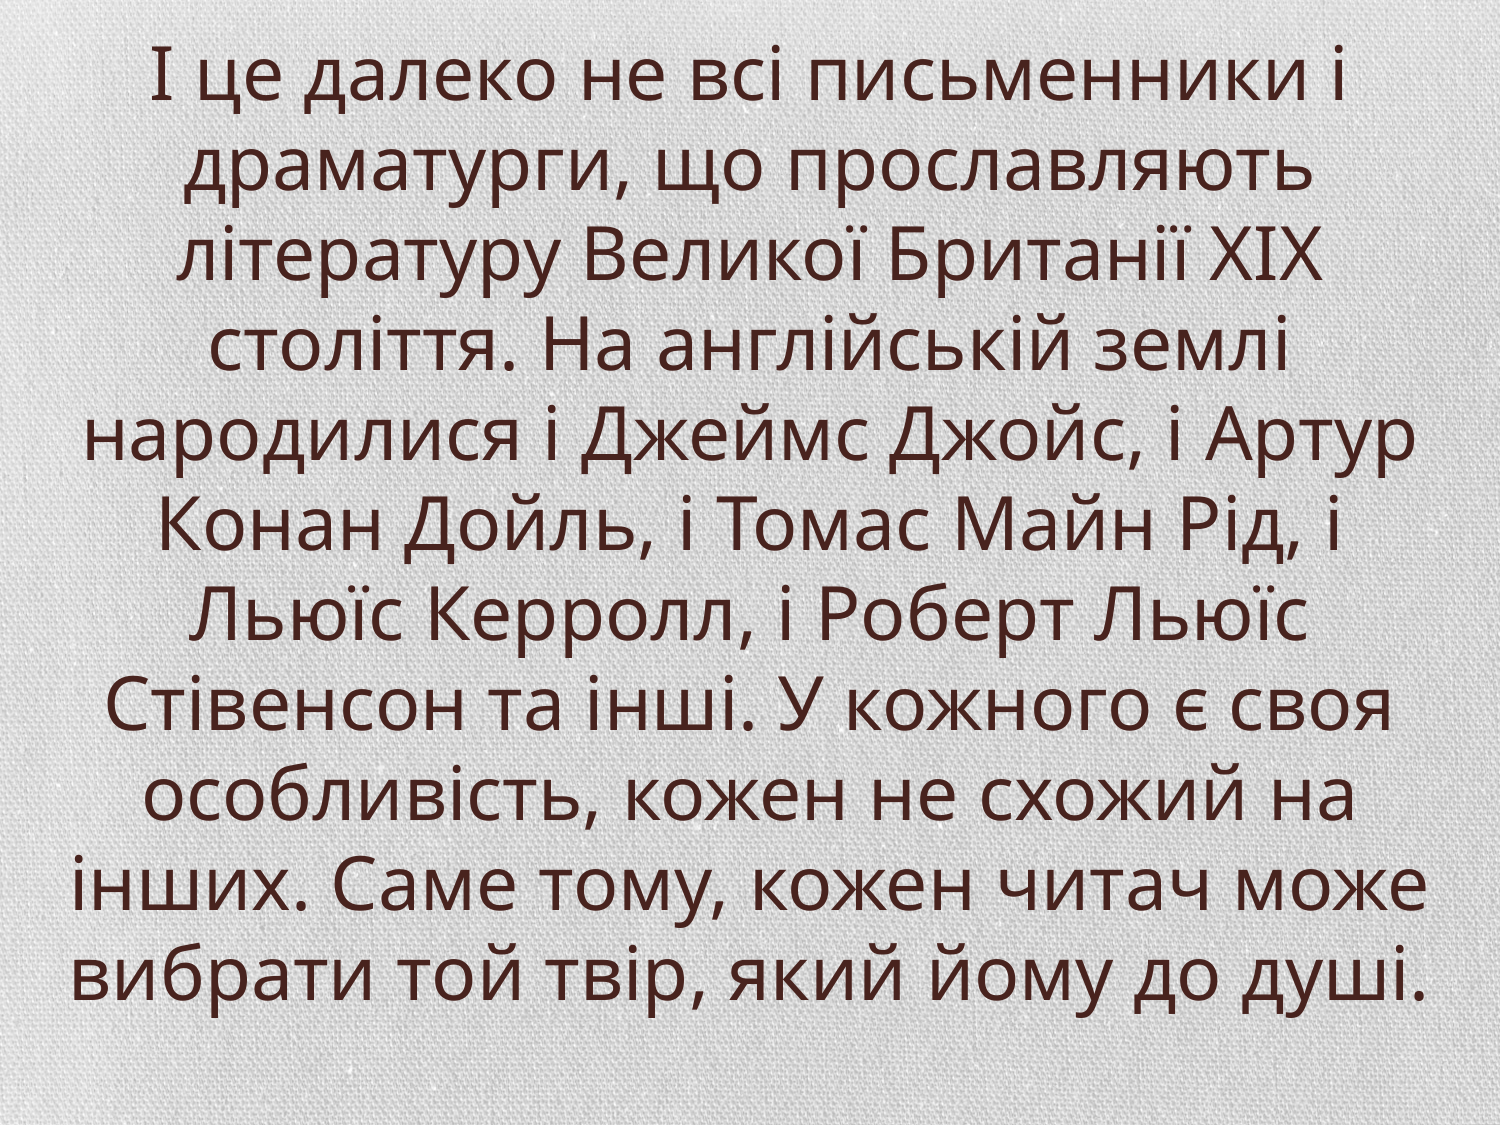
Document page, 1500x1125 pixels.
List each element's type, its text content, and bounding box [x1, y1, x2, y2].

title І це далеко не всі письменники і драматурги, що прославляють літературу Великої Британії ХІХ століття. На англійській землі народилися і Джеймс Джойс, і Артур Конан Дойль, і Томас Майн Рід, і Льюїс Керролл, і Роберт Льюїс Стівенсон та інші. У кожного є своя особливість, кожен не схожий на інших. Саме тому, кожен читач може вибрати той твір, який йому до душі. [45, 37, 1455, 1024]
